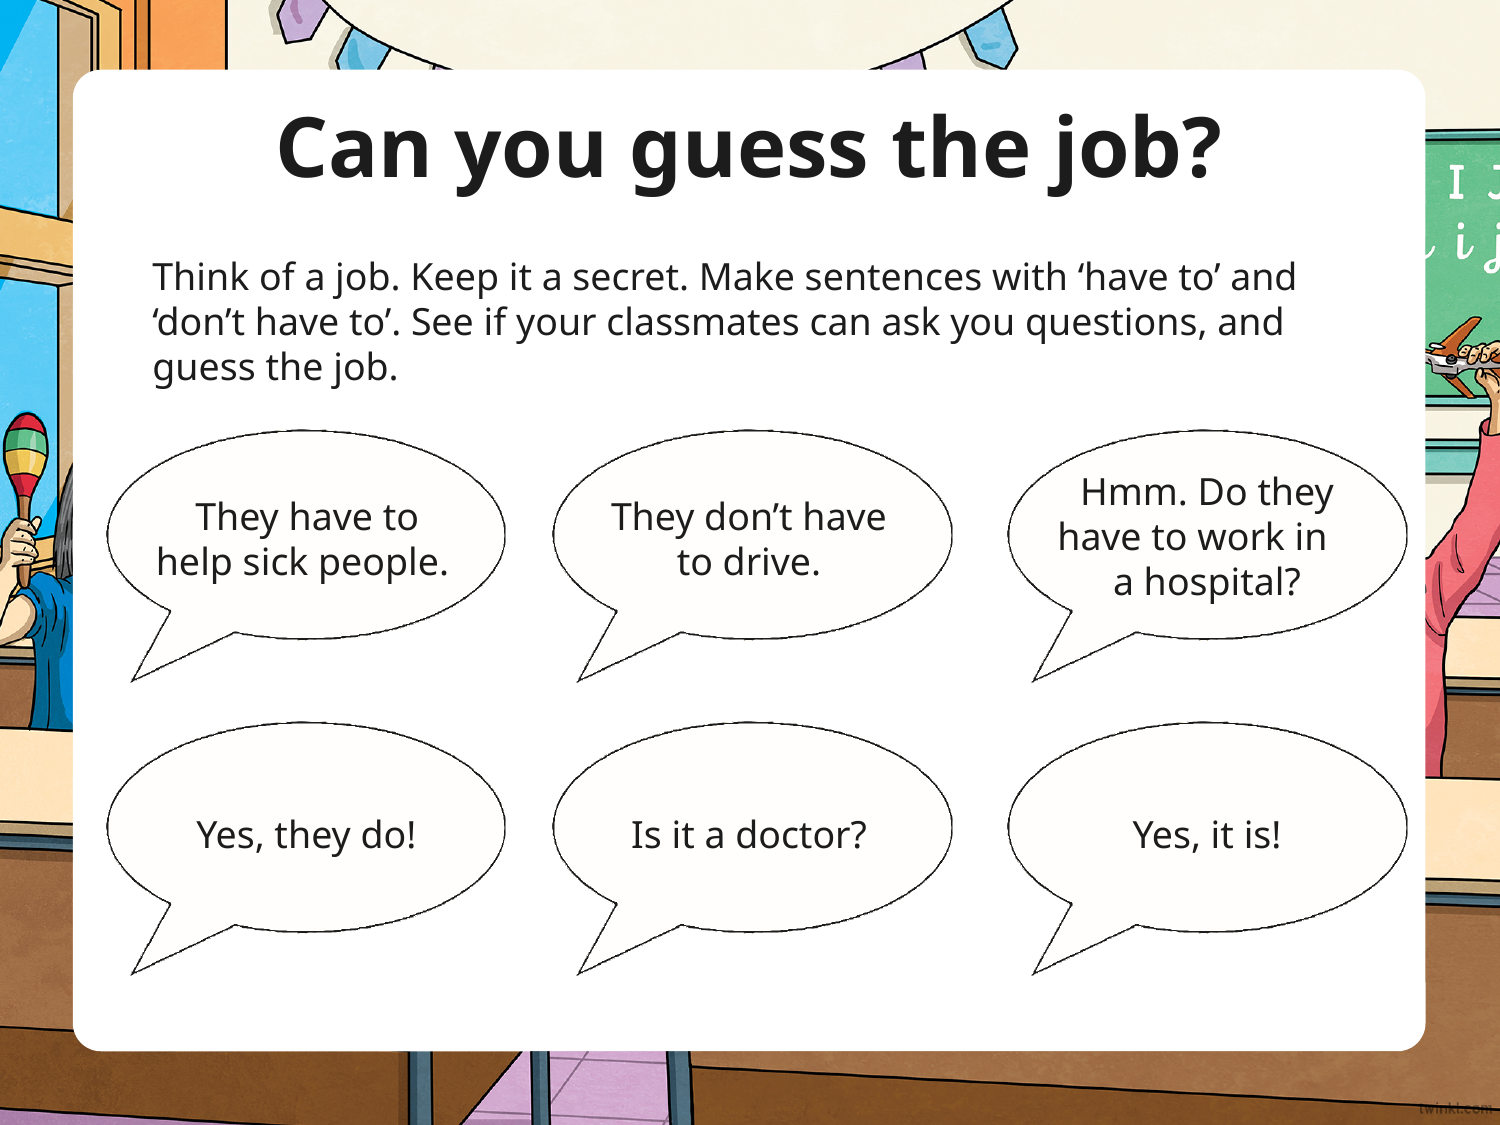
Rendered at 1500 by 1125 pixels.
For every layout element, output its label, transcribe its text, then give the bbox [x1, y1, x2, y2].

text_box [1007, 721, 1408, 976]
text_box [105, 721, 506, 976]
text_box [552, 721, 953, 976]
text_box Think of a job. Keep it a secret. Make sentences with ‘have to’ and ‘don’t have to’. See if your classmates can ask you questions, and guess the job. [134, 234, 1364, 407]
picture [0, 0, 1500, 1125]
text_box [1007, 429, 1408, 683]
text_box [105, 429, 506, 683]
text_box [552, 429, 953, 683]
title Can you guess the job? [73, 87, 1426, 214]
